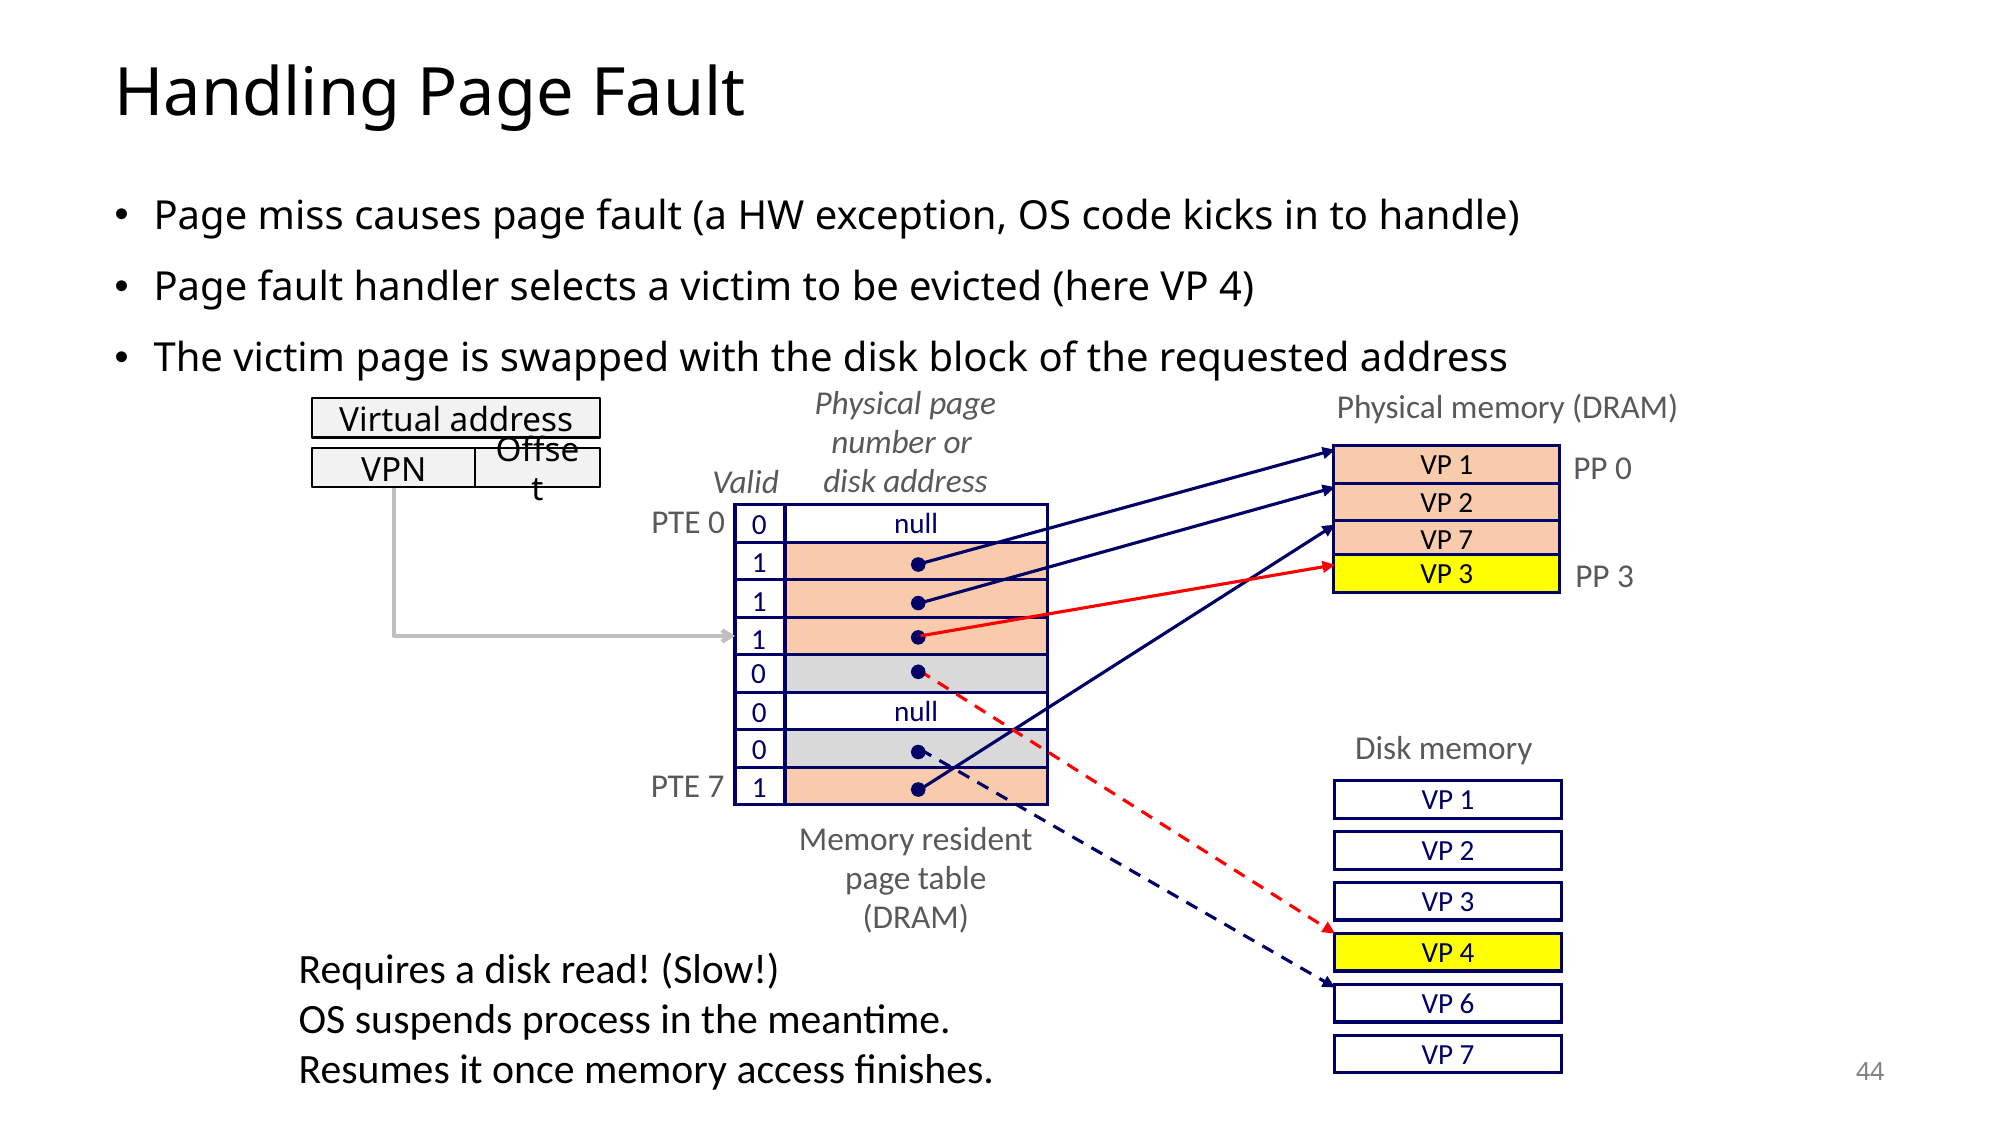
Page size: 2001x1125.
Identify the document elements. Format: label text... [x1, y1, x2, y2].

text_box [781, 617, 785, 654]
text_box PP 3 [1560, 548, 1650, 603]
text_box 0 [740, 499, 782, 537]
text_box [1321, 921, 1335, 934]
text_box [925, 446, 1333, 563]
text_box VPN [312, 447, 474, 488]
text_box 1 [737, 576, 782, 626]
text_box [925, 484, 1333, 602]
text_box null [785, 504, 1048, 542]
text_box VP 7 [1334, 1035, 1562, 1073]
text_box PP 0 [1558, 440, 1647, 495]
text_box VP 2 [1334, 831, 1562, 870]
text_box [911, 558, 925, 571]
text_box Memory resident page table (DRAM) [783, 811, 1048, 944]
text_box VP 6 [1334, 984, 1562, 1022]
text_box [785, 767, 1048, 805]
text_box VP 2 [1333, 484, 1560, 521]
text_box VP 4 [1334, 933, 1562, 971]
text_box [785, 617, 1048, 654]
text_box 1 [736, 614, 781, 648]
text_box [785, 654, 1048, 693]
text_box PTE 0 [639, 494, 740, 549]
text_box [958, 730, 1048, 767]
text_box [781, 654, 785, 693]
text_box PTE 7 [635, 758, 740, 814]
text_box [1316, 975, 1334, 988]
text_box [920, 560, 1335, 637]
text_box [911, 745, 925, 759]
text_box [911, 596, 925, 610]
text_box 1 [740, 775, 782, 813]
slide_number 44 [1749, 1042, 1900, 1103]
text_box 1 [737, 537, 782, 576]
list Page miss causes page fault (a HW exception, OS code kicks in to handle) Page fault handler selects a victim to be evicted (here VP 4) The victim page is swapped with the disk block of the requested address [99, 187, 1900, 389]
text_box [911, 783, 925, 796]
text_box [785, 579, 1048, 617]
text_box 0 [737, 724, 782, 775]
title Handling Page Fault [99, 37, 1900, 150]
text_box [785, 542, 1048, 579]
text_box Virtual address [312, 397, 490, 438]
text_box 0 [737, 687, 782, 724]
text_box VP 7 [1333, 521, 1560, 554]
text_box Offset [474, 447, 490, 488]
text_box [785, 730, 1011, 767]
text_box Physical page number or disk address [799, 375, 1012, 508]
text_box VP 3 [1333, 554, 1560, 593]
text_box [1249, 524, 1335, 579]
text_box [490, 391, 639, 733]
text_box VP 1 [1333, 445, 1560, 484]
text_box [911, 665, 925, 679]
text_box Disk memory [1340, 720, 1548, 776]
text_box null [785, 693, 1048, 730]
text_box 0 [736, 648, 781, 698]
text_box Physical memory (DRAM) [1283, 379, 1732, 435]
text_box VP 3 [1334, 882, 1562, 921]
text_box Valid [697, 454, 810, 509]
text_box [911, 631, 925, 644]
text_box Requires a disk read! (Slow!) OS suspends process in the meantime. Resumes it once memory access finishes. [283, 933, 1010, 1099]
text_box VP 1 [1334, 780, 1562, 819]
